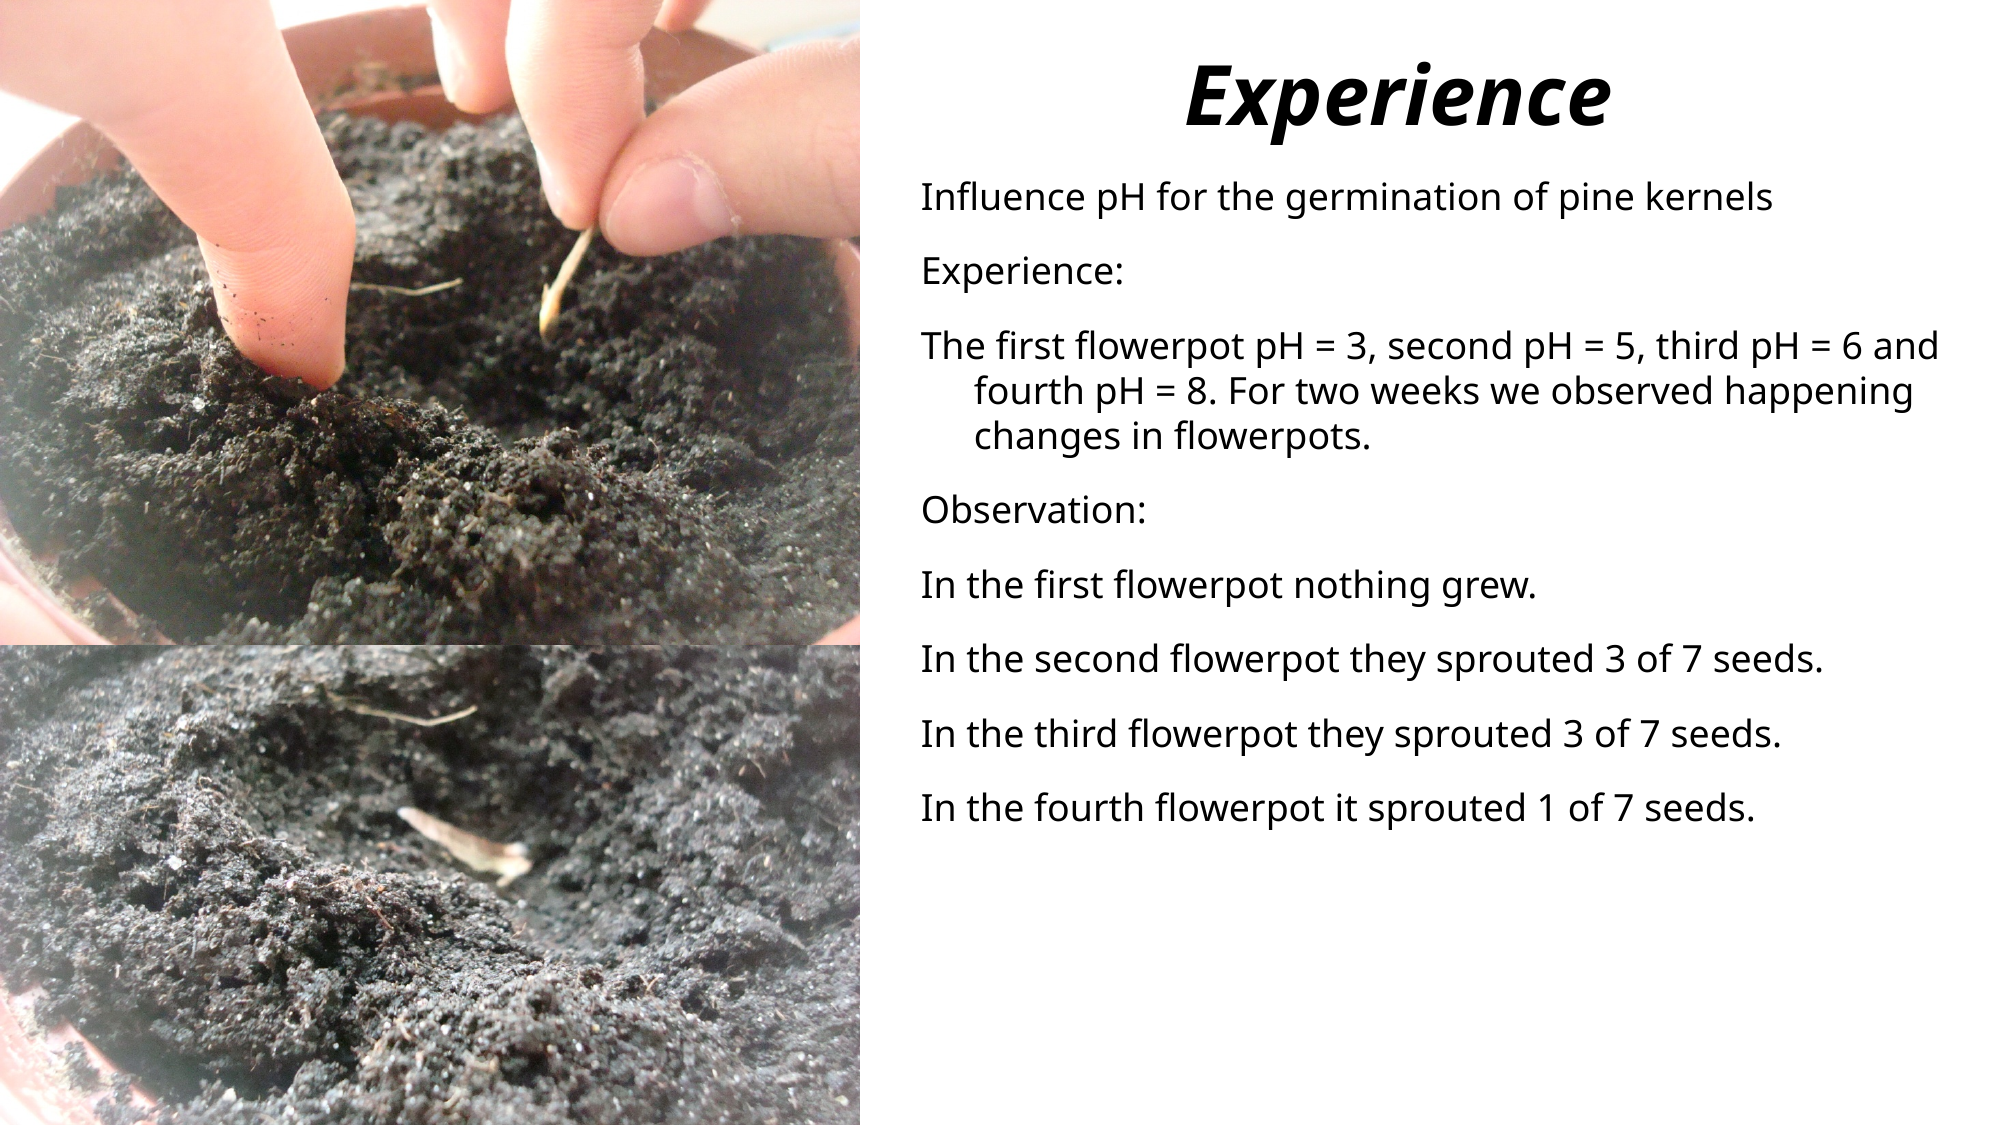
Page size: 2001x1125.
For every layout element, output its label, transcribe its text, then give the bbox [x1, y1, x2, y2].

picture [0, 0, 860, 1125]
title Experience [936, 34, 1861, 323]
list Influence pH for the germination of pine kernels Experience: The first flowerpot pH = 3, second pH = 5, third pH = 6 and fourth pH = 8. For two weeks we observed happening changes in flowerpots. Observation: In the first flowerpot nothing grew. In the second flowerpot they sprouted 3 of 7 seeds. In the third flowerpot they sprouted 3 of 7 seeds. In the fourth flowerpot it sprouted 1 of 7 seeds. [888, 165, 1973, 863]
